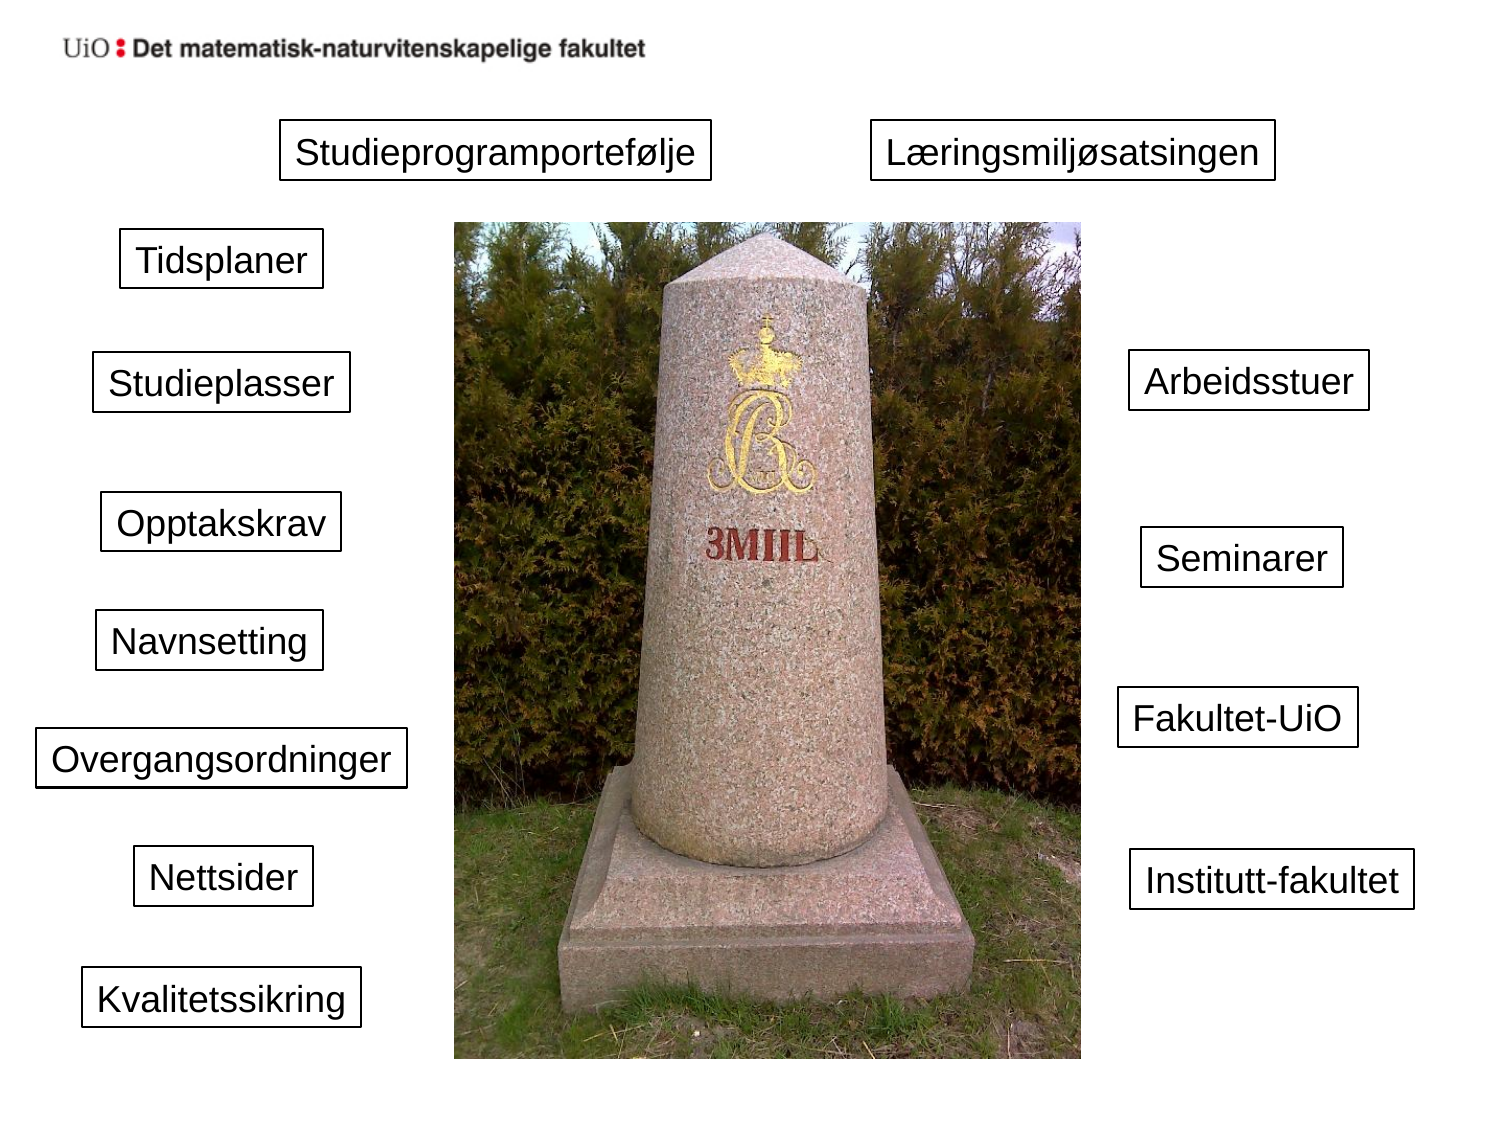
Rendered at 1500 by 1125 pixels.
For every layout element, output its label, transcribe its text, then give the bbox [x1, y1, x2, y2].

text_box Fakultet-UiO [1117, 686, 1358, 747]
text_box Tidsplaner [120, 228, 323, 289]
text_box Opptakskrav [101, 491, 342, 552]
text_box Nettsider [133, 845, 314, 906]
text_box Overgangsordninger [36, 727, 407, 788]
text_box Institutt-fakultet [1130, 848, 1415, 909]
text_box Studieplasser [93, 351, 350, 412]
text_box Arbeidsstuer [1129, 349, 1370, 410]
text_box Kvalitetssikring [81, 967, 362, 1027]
text_box Læringsmiljøsatsingen [870, 120, 1275, 180]
text_box Seminarer [1141, 527, 1344, 587]
text_box Studieprogramportefølje [280, 120, 712, 180]
picture [0, 0, 1500, 1125]
text_box Navnsetting [95, 610, 324, 670]
